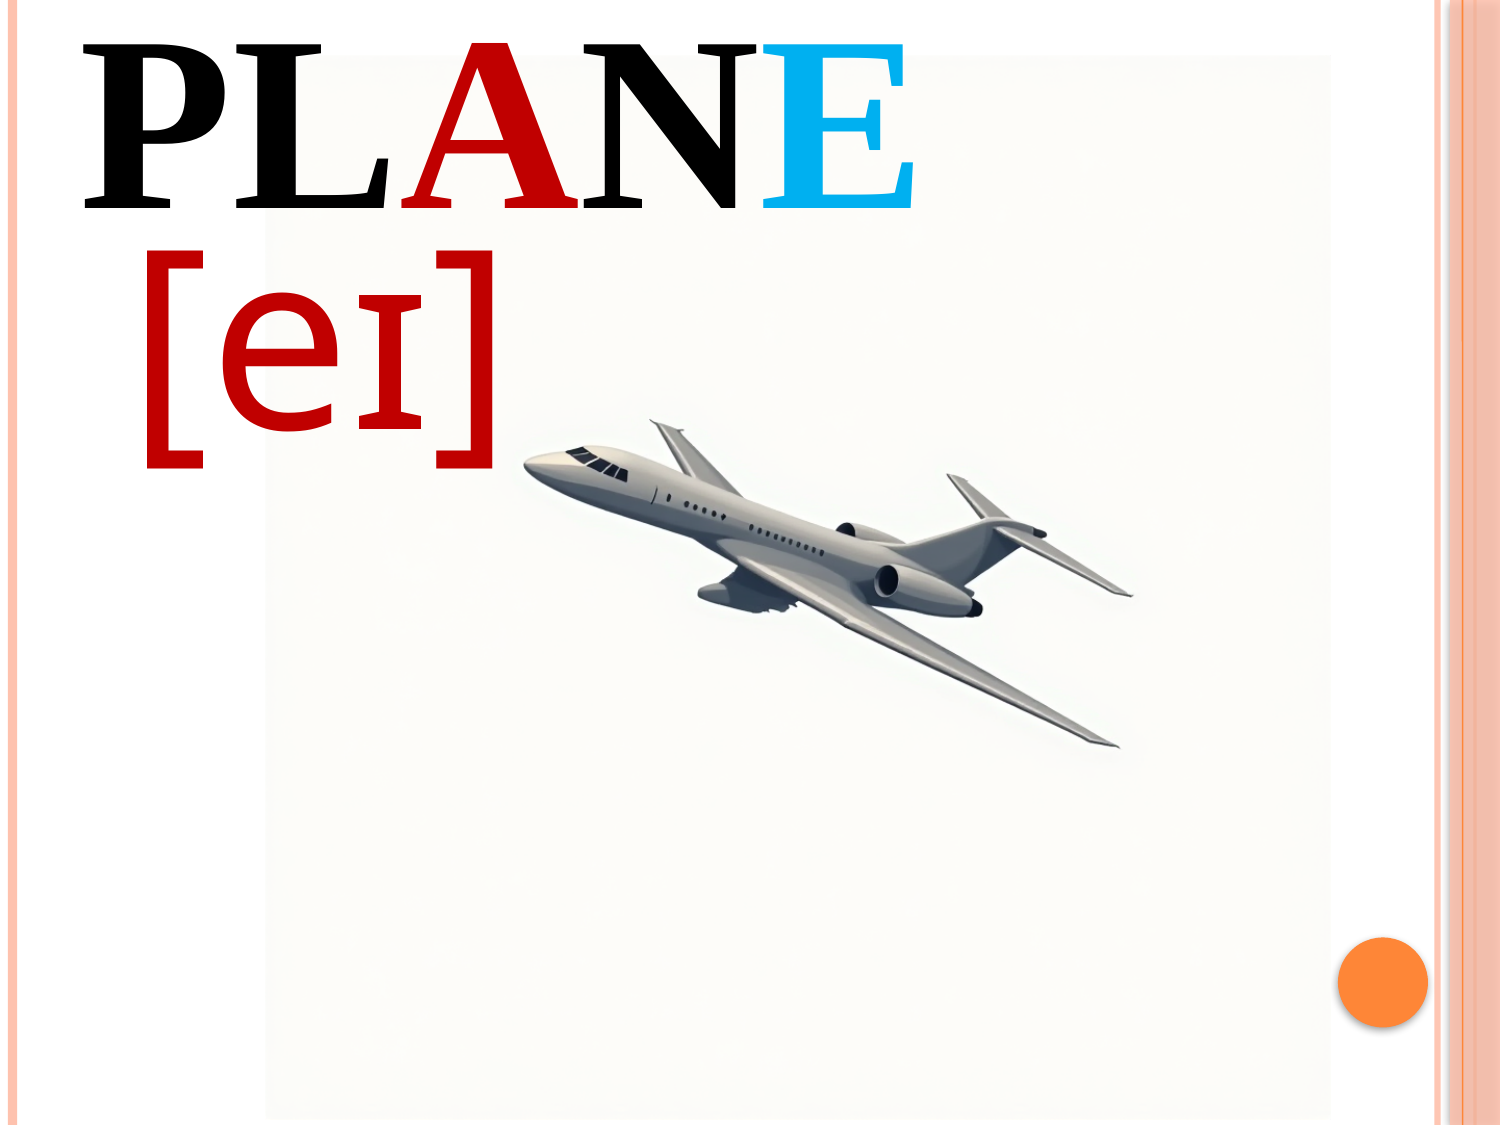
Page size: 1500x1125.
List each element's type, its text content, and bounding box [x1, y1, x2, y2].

text_box [eɪ] [112, 172, 259, 488]
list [265, 54, 1331, 1121]
title plane [64, 0, 1290, 267]
